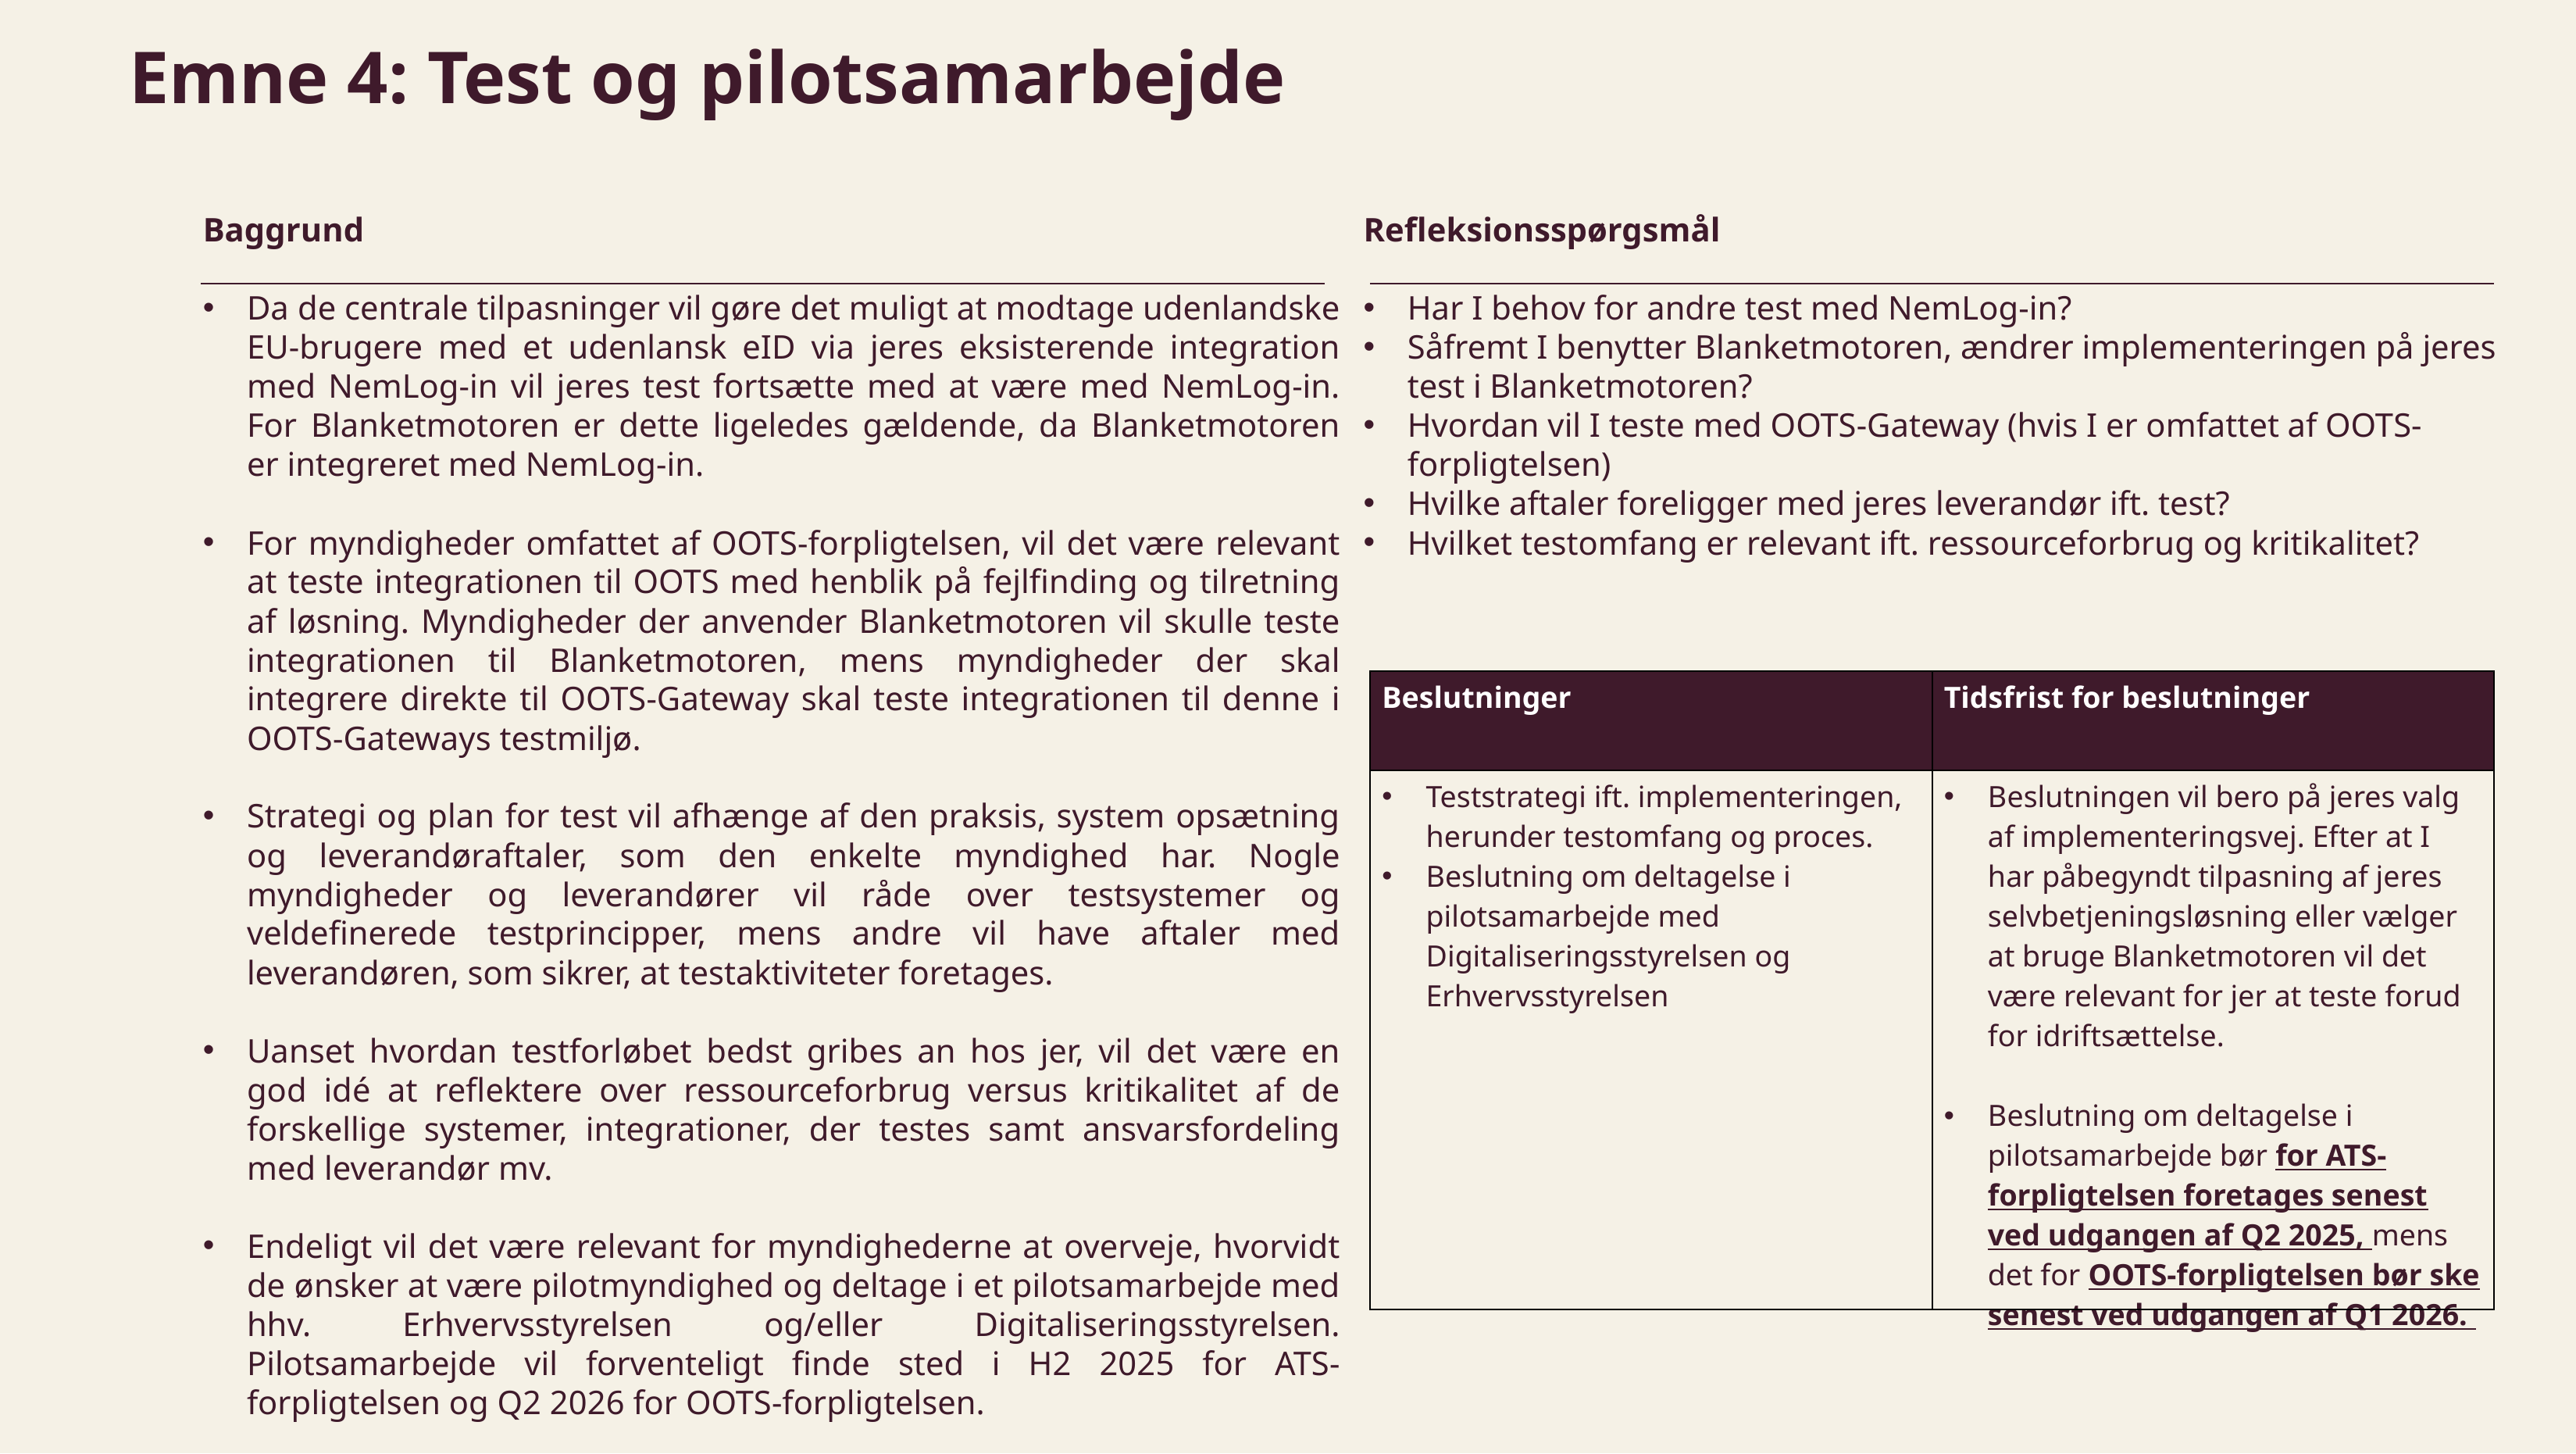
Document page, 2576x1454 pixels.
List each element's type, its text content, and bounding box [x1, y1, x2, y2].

text_box [75, 1308, 326, 1415]
table_cell Beslutningen vil bero på jeres valg af implementeringsvej. Efter at I har påbegyndt tilpasning af jeres selvbetjeningsløsning eller vælger at bruge Blanketmotoren vil det være relevant for jer at teste forud for idriftsættelse. Beslutning om deltagelse i pilotsamarbejde bør for ATS-forpligtelsen foretages senest ved udgangen af Q2 2025, mens det for OOTS-forpligtelsen bør ske senest ved udgangen af Q1 2026. [1933, 771, 2493, 1309]
table_header Tidsfrist for beslutninger [1933, 672, 2493, 770]
table_header Beslutninger [1371, 672, 1932, 770]
text_box Baggrund Da de centrale tilpasninger vil gøre det muligt at modtage udenlandske EU-brugere med et udenlansk eID via jeres eksisterende integration med NemLog-in vil jeres test fortsætte med at være med NemLog-in. For Blanketmotoren er dette ligeledes gældende, da Blanketmotoren er integreret med NemLog-in. For myndigheder omfattet af OOTS-forpligtelsen, vil det være relevant at teste integrationen til OOTS med henblik på fejlfinding og tilretning af løsning. Myndigheder der anvender Blanketmotoren vil skulle teste integrationen til Blanketmotoren, mens myndigheder der skal integrere direkte til OOTS-Gateway skal teste integrationen til denne i OOTS-Gateways testmiljø. Strategi og plan for test vil afhænge af den praksis, system opsætning og leverandøraftaler, som den enkelte myndighed har. Nogle myndigheder og leverandører vil råde over testsystemer og veldefinerede testprincipper, mens andre vil have aftaler med leverandøren, som sikrer, at testaktiviteter foretages. Uanset hvordan testforløbet bedst gribes an hos jer, vil det være en god idé at reflektere over ressourceforbrug versus kritikalitet af de forskellige systemer, integrationer, der testes samt ansvarsfordeling med leverandør mv. Endeligt vil det være relevant for myndighederne at overveje, hvorvidt de ønsker at være pilotmyndighed og deltage i et pilotsamarbejde med hhv. Erhvervsstyrelsen og/eller Digitaliseringsstyrelsen. Pilotsamarbejde vil forventeligt finde sted i H2 2025 for ATS-forpligtelsen og Q2 2026 for OOTS-forpligtelsen. [191, 125, 1351, 717]
text_box Refleksionsspørgsmål Har I behov for andre test med NemLog-in? Såfremt I benytter Blanketmotoren, ændrer implementeringen på jeres test i Blanketmotoren? Hvordan vil I teste med OOTS-Gateway (hvis I er omfattet af OOTS-forpligtelsen) Hvilke aftaler foreligger med jeres leverandør ift. test? Hvilket testomfang er relevant ift. ressourceforbrug og kritikalitet? [1351, 125, 2513, 717]
table_cell Teststrategi ift. implementeringen, herunder testomfang og proces. Beslutning om deltagelse i pilotsamarbejde med Digitaliseringsstyrelsen og Erhvervsstyrelsen [1371, 771, 1932, 1309]
text_box Emne 4: Test og pilotsamarbejde [117, 26, 1298, 124]
